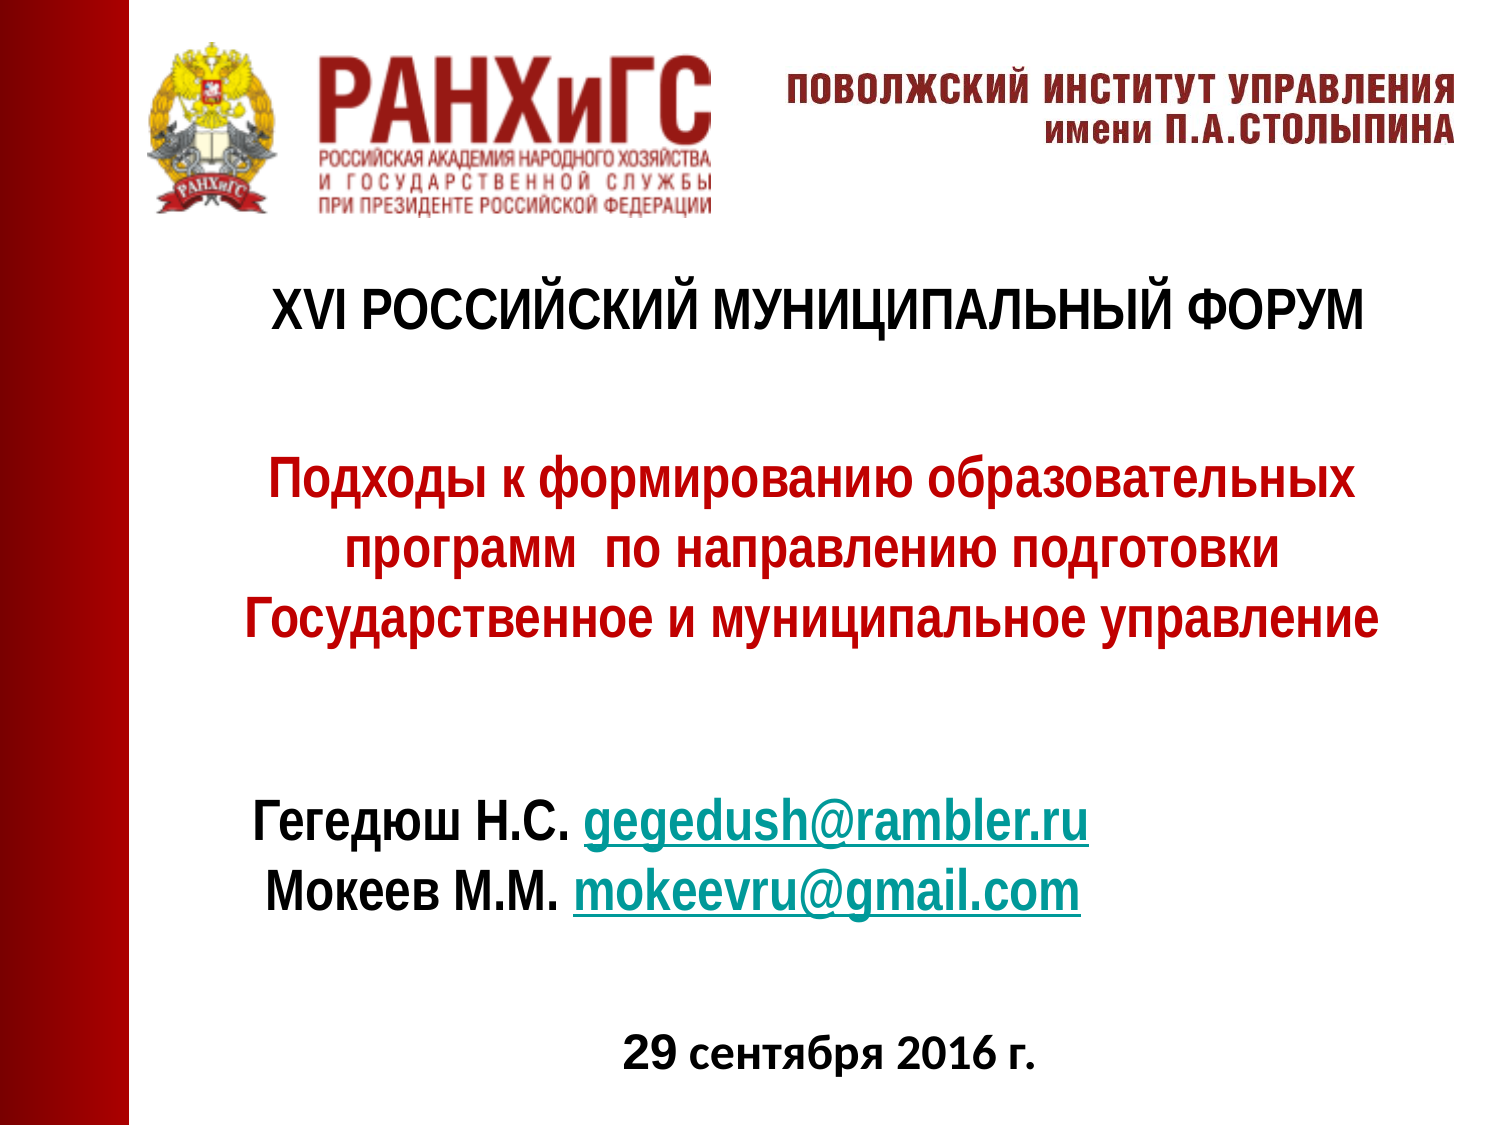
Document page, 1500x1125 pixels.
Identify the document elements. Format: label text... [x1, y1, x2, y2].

picture [147, 42, 711, 218]
picture [785, 66, 1455, 145]
text_box Подходы к формированию образовательных программ по направлению подготовки Государственное и муниципальное управление [174, 431, 1450, 797]
text_box 29 сентября 2016 г. [607, 1012, 1053, 1088]
text_box XVI РОССИЙСКИЙ МУНИЦИПАЛЬНЫЙ ФОРУМ [249, 264, 1388, 349]
text_box [0, 0, 129, 1125]
text_box Гегедюш Н.С. gegedush@rambler.ru Мокеев М.М. mokeevru@gmail.com [237, 774, 1300, 1000]
